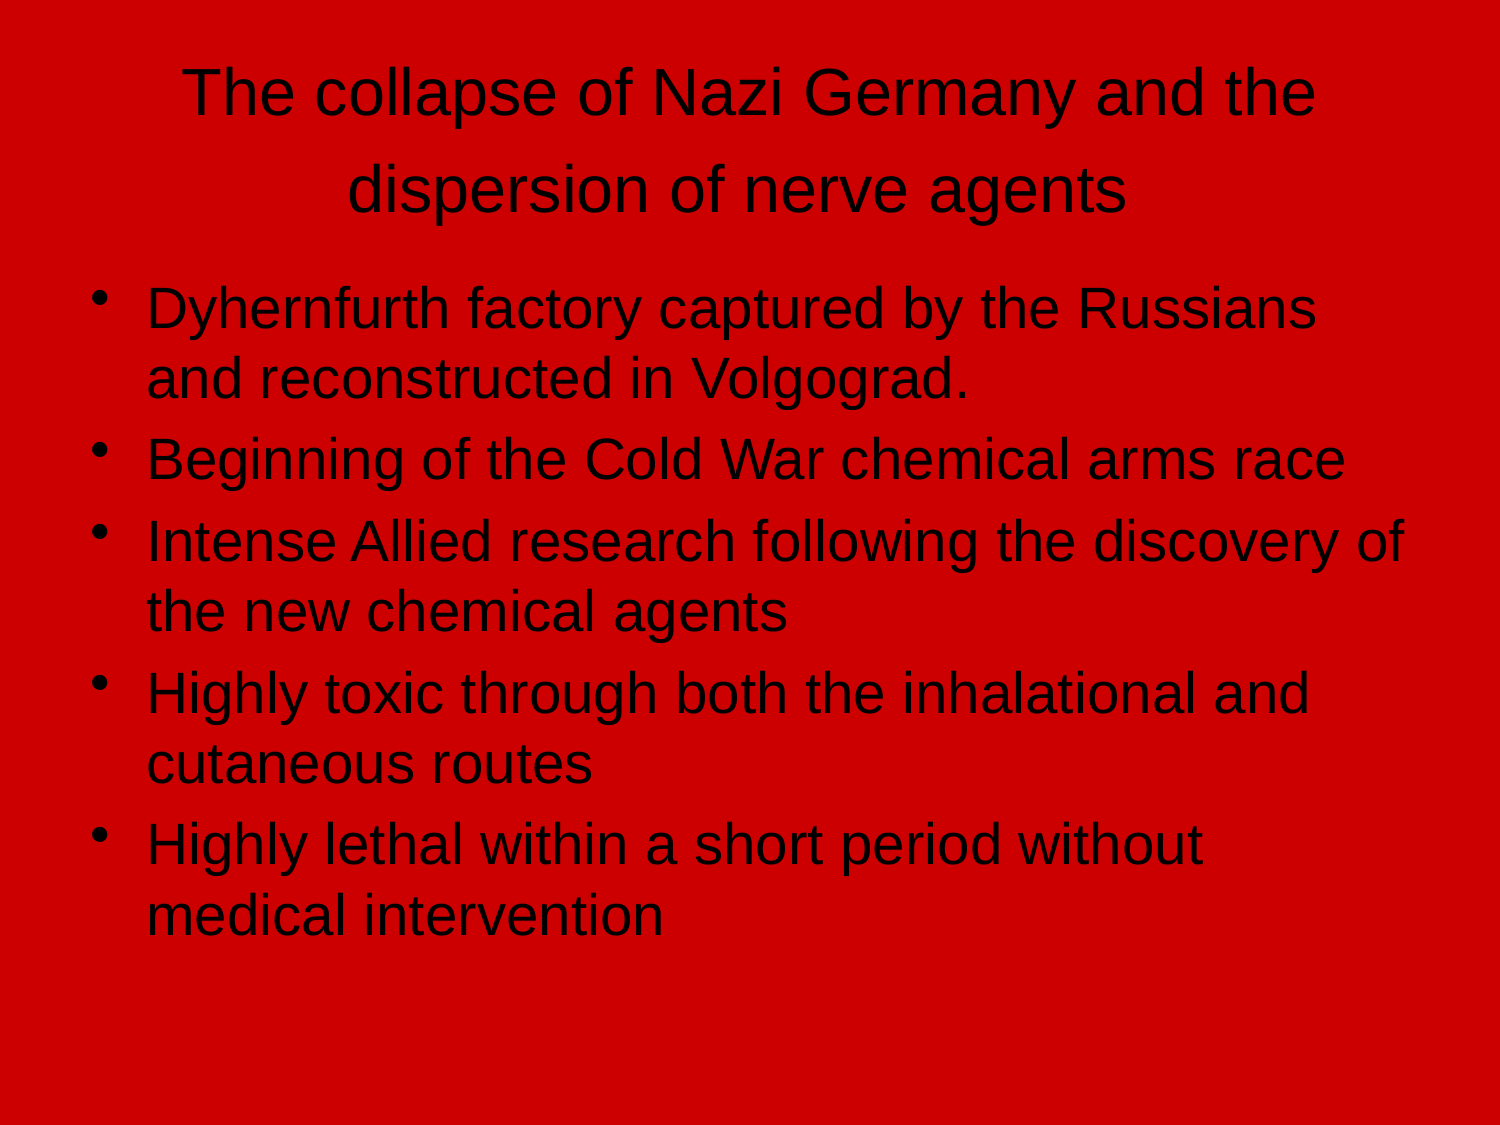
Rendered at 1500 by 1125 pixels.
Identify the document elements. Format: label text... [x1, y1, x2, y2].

title The collapse of Nazi Germany and the dispersion of nerve agents [74, 44, 1426, 233]
list Dyhernfurth factory captured by the Russians and reconstructed in Volgograd. Beginning of the Cold War chemical arms race Intense Allied research following the discovery of the new chemical agents Highly toxic through both the inhalational and cutaneous routes Highly lethal within a short period without medical intervention [74, 262, 1426, 1006]
